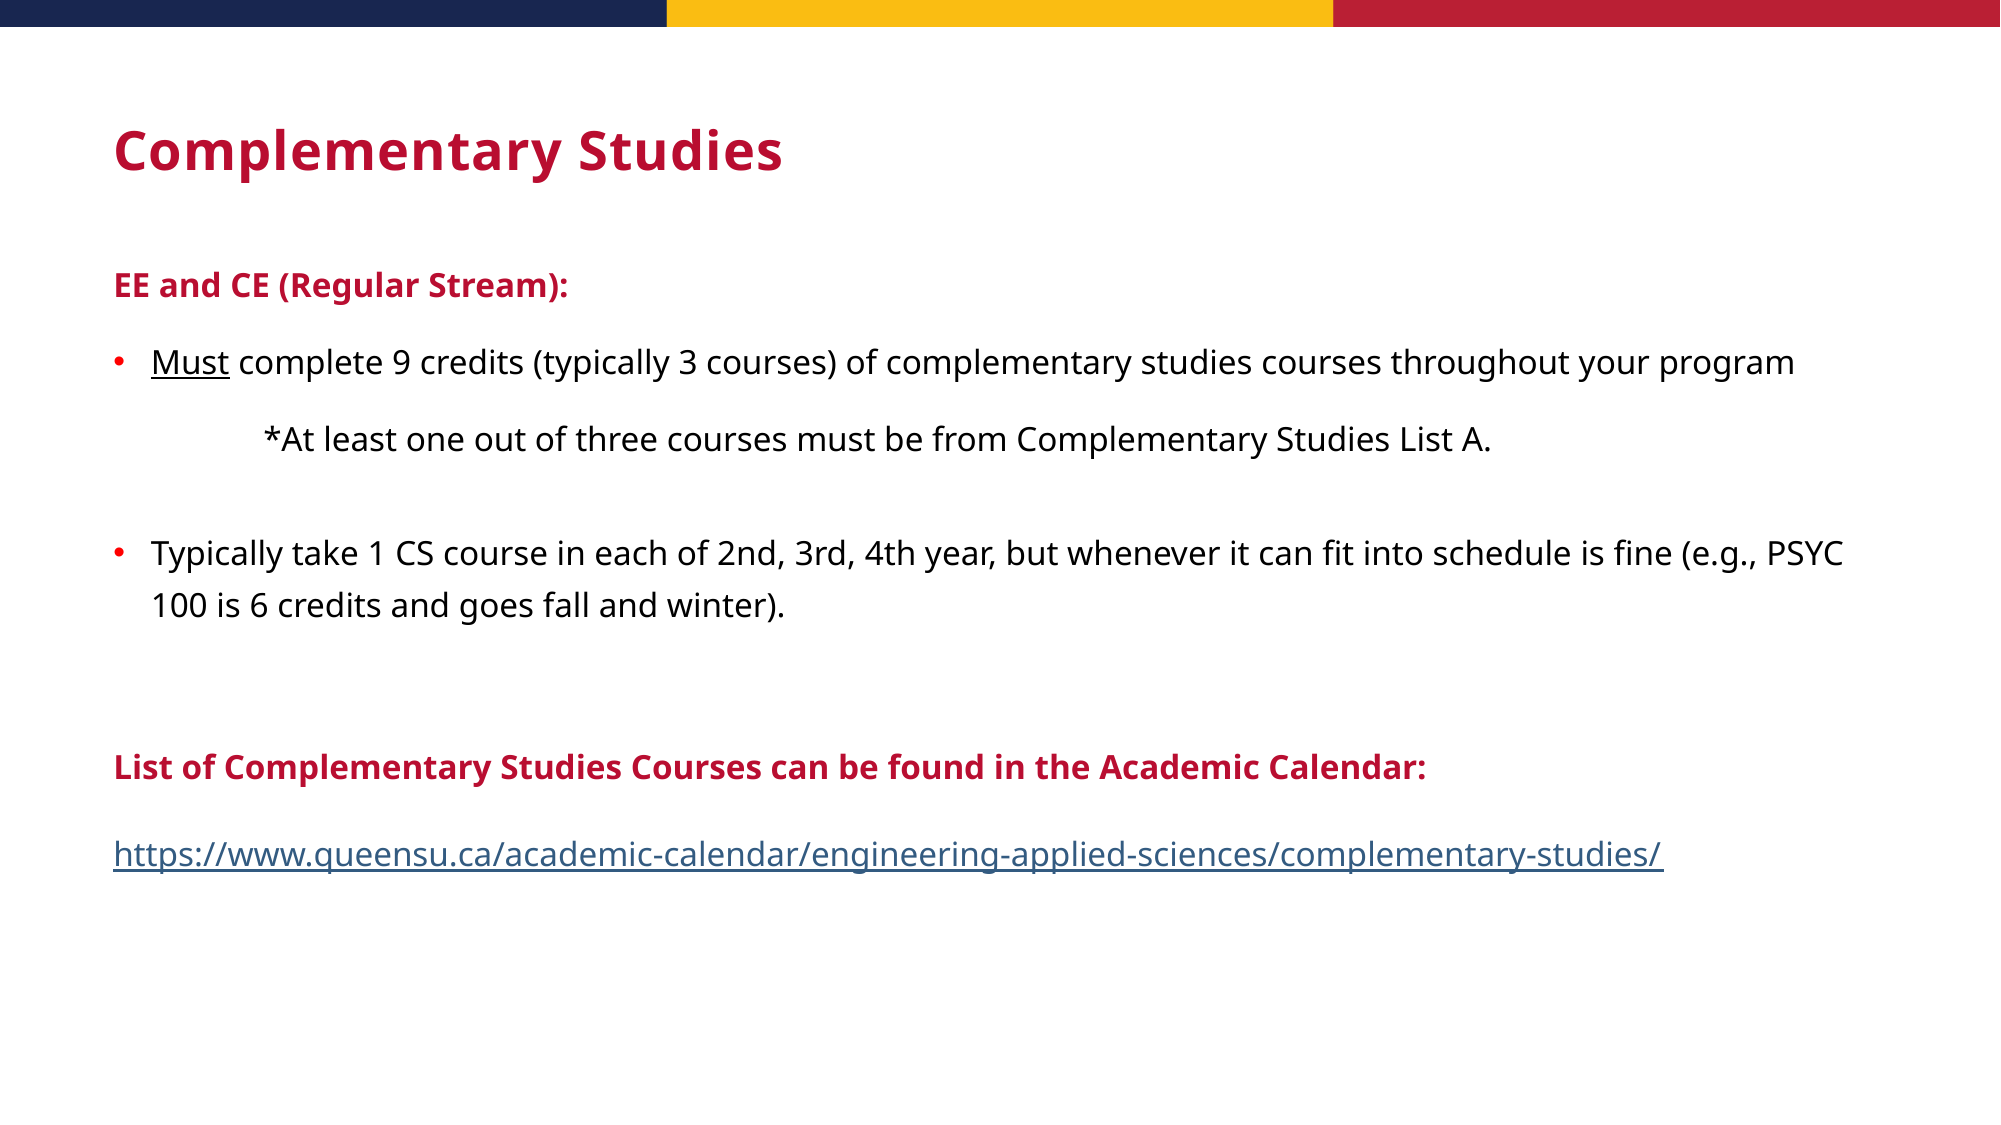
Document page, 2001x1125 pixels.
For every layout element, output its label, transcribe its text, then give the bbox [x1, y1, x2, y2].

list EE and CE (Regular Stream): Must complete 9 credits (typically 3 courses) of complementary studies courses throughout your program *At least one out of three courses must be from Complementary Studies List A. Typically take 1 CS course in each of 2nd, 3rd, 4th year, but whenever it can fit into schedule is fine (e.g., PSYC 100 is 6 credits and goes fall and winter). List of Complementary Studies Courses can be found in the Academic Calendar: https://www.queensu.ca/academic-calendar/engineering-applied-sciences/complementary-studies/ [98, 236, 1886, 1013]
picture [0, 0, 2000, 27]
title Complementary Studies [98, 115, 1886, 219]
